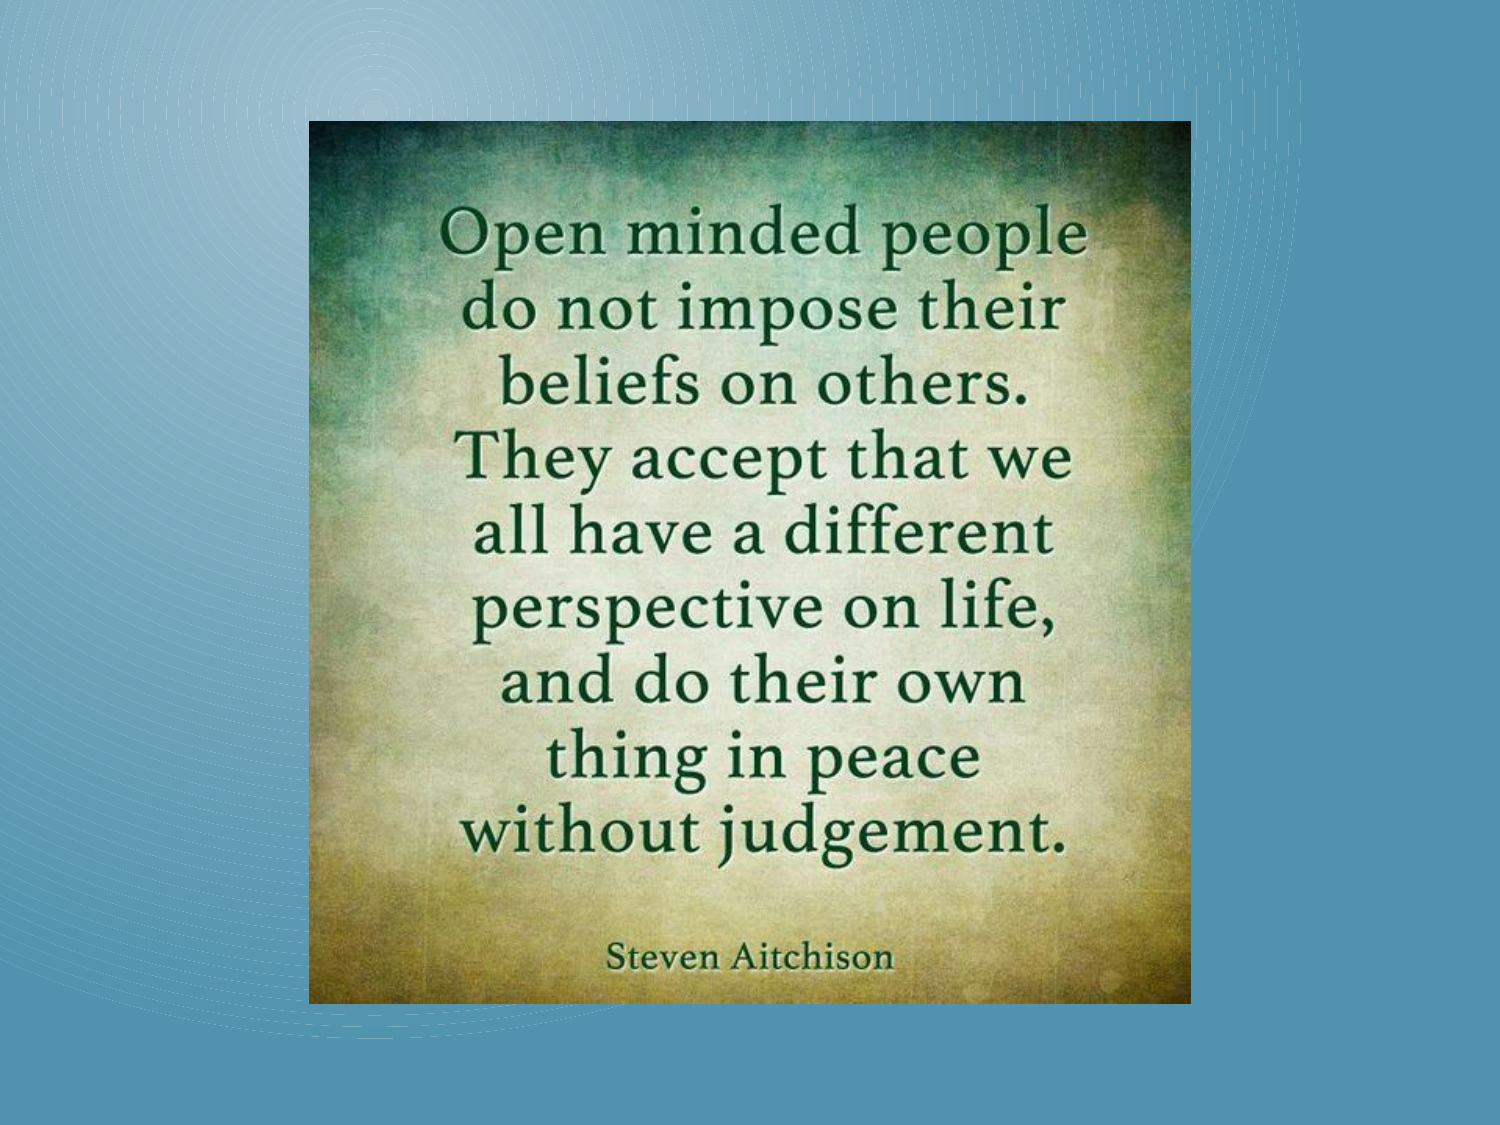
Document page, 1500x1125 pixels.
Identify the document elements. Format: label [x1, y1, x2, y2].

picture [309, 121, 1191, 1004]
